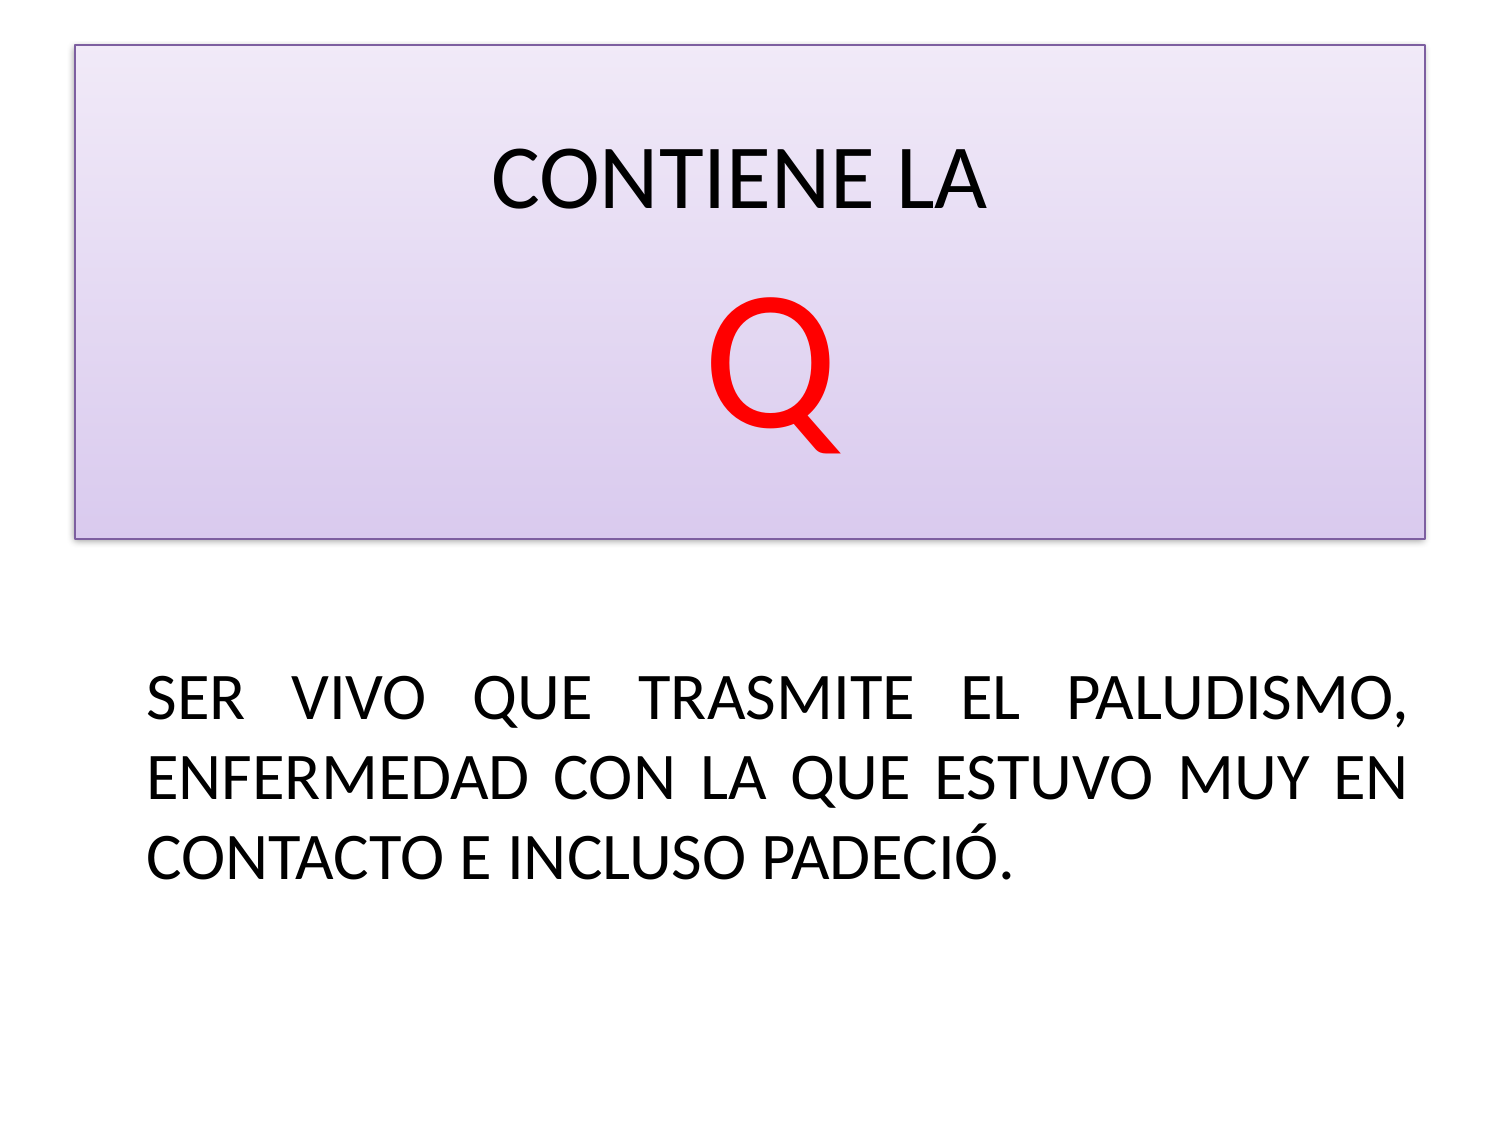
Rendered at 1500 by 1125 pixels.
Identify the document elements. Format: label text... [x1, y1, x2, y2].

title CONTIENE LA Q [74, 44, 1426, 540]
list SER VIVO QUE TRASMITE EL PALUDISMO, ENFERMEDAD CON LA QUE ESTUVO MUY EN CONTACTO E INCLUSO PADECIÓ. [75, 645, 1425, 1005]
